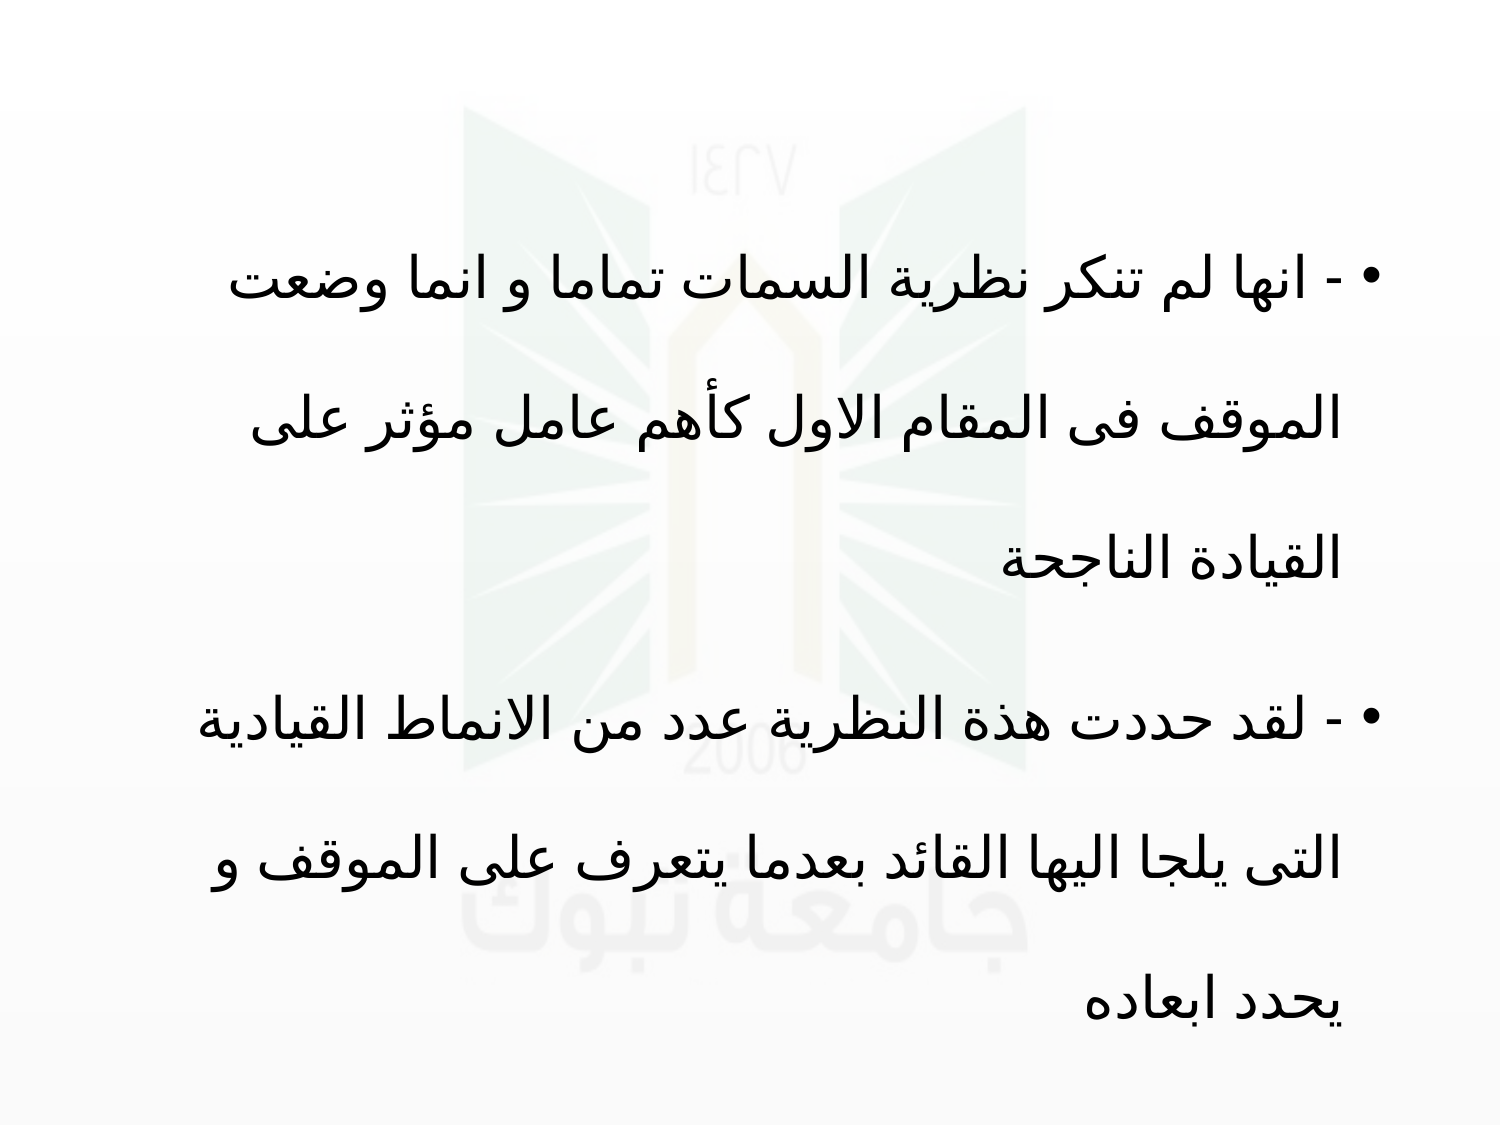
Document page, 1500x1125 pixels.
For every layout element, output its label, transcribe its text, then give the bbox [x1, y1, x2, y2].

list - انها لم تنكر نظرية السمات تماما و انما وضعت الموقف فى المقام الاول كأهم عامل مؤثر على القيادة الناجحة - لقد حددت هذة النظرية عدد من الانماط القيادية التى يلجا اليها القائد بعدما يتعرف على الموقف و يحدد ابعاده [112, 162, 1397, 1014]
